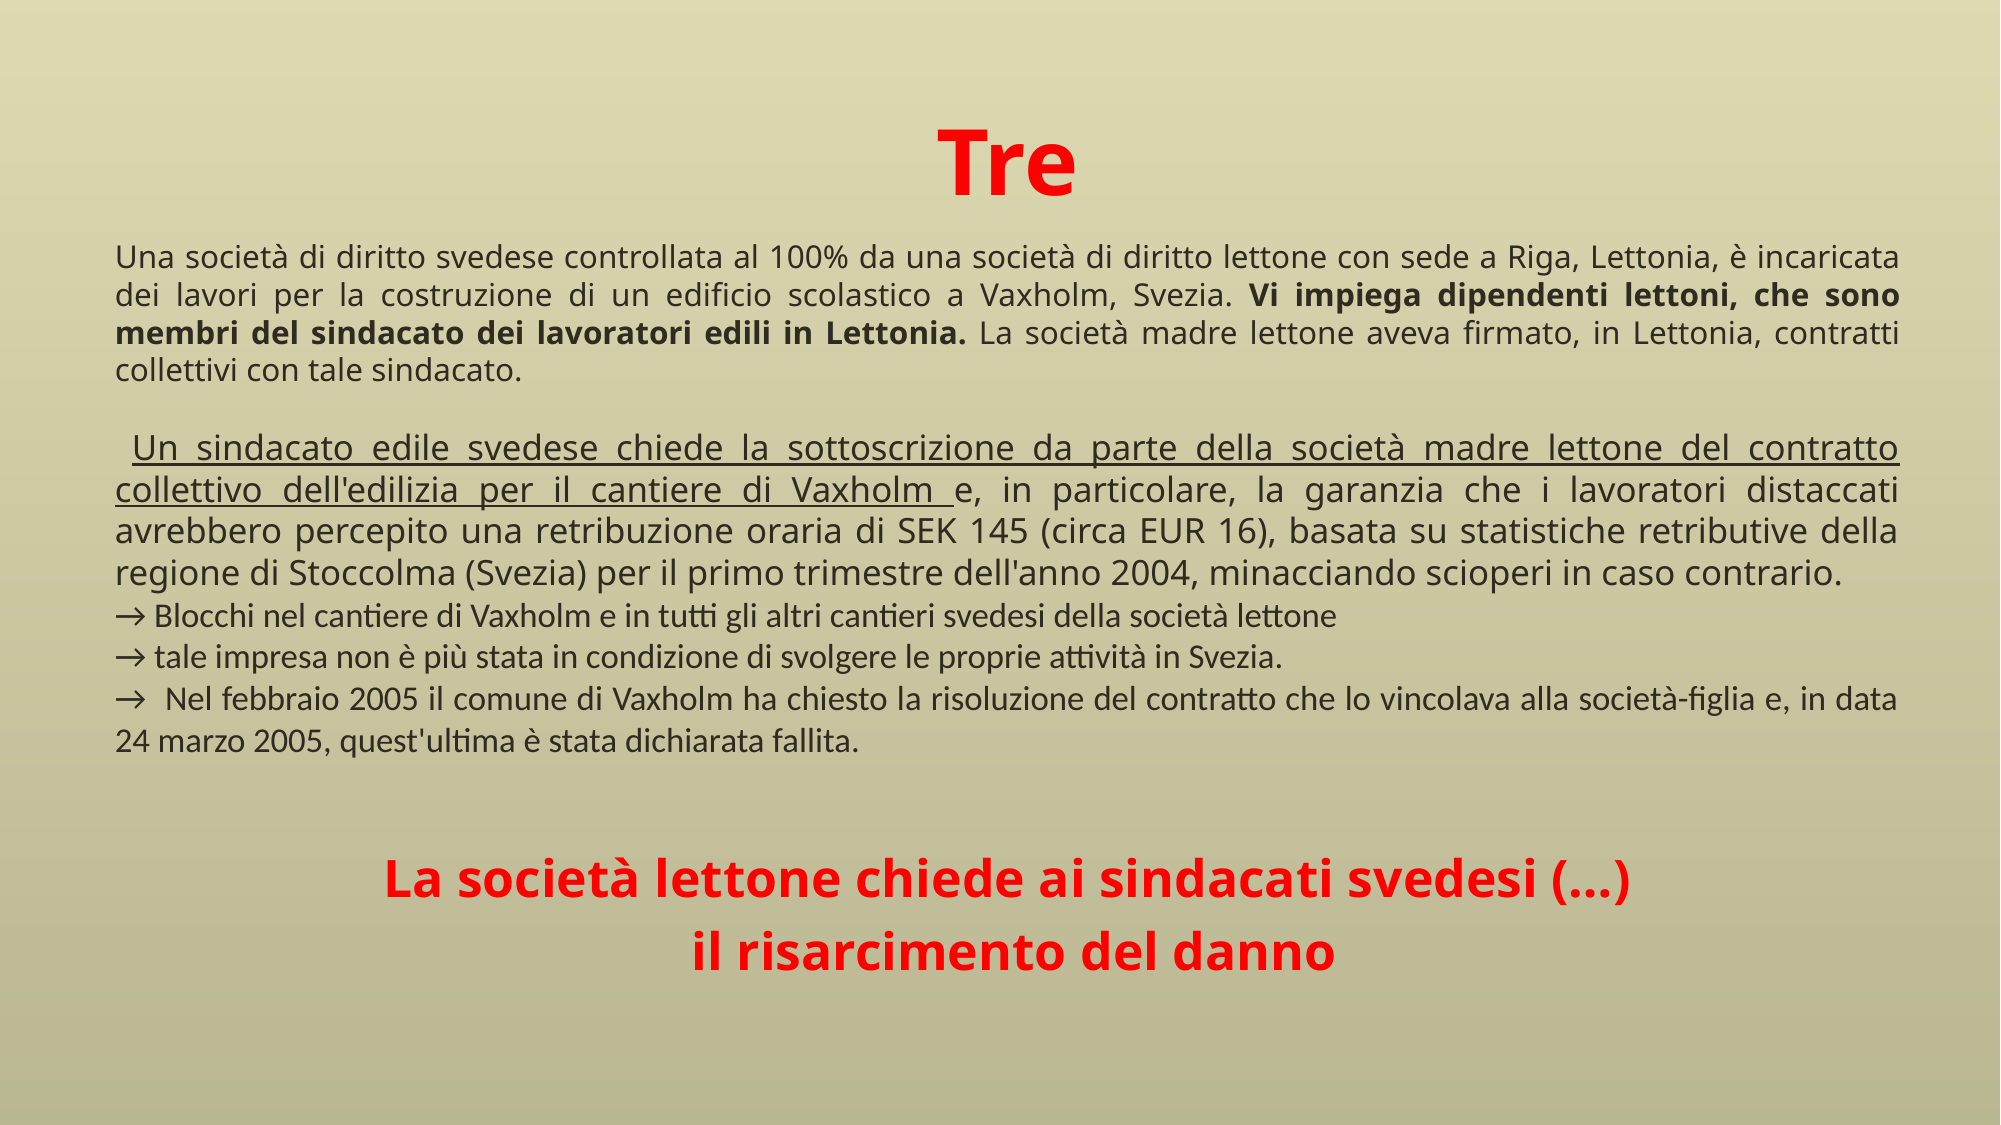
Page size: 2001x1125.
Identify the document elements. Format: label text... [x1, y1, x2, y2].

list Una società di diritto svedese controllata al 100% da una società di diritto lettone con sede a Riga, Lettonia, è incaricata dei lavori per la costruzione di un edificio scolastico a Vaxholm, Svezia. Vi impiega dipendenti lettoni, che sono membri del sindacato dei lavoratori edili in Lettonia. La società madre lettone aveva firmato, in Lettonia, contratti collettivi con tale sindacato. Un sindacato edile svedese chiede la sottoscrizione da parte della società madre lettone del contratto collettivo dell'edilizia per il cantiere di Vaxholm e, in particolare, la garanzia che i lavoratori distaccati avrebbero percepito una retribuzione oraria di SEK 145 (circa EUR 16), basata su statistiche retributive della regione di Stoccolma (Svezia) per il primo trimestre dell'anno 2004, minacciando scioperi in caso contrario. → Blocchi nel cantiere di Vaxholm e in tutti gli altri cantieri svedesi della società lettone → tale impresa non è più stata in condizione di svolgere le proprie attività in Svezia. → Nel febbraio 2005 il comune di Vaxholm ha chiesto la risoluzione del contratto che lo vincolava alla società-figlia e, in data 24 marzo 2005, quest'ultima è stata dichiarata fallita. La società lettone chiede ai sindacati svedesi (…) il risarcimento del danno [99, 229, 1916, 995]
title Tre [61, 59, 1955, 272]
